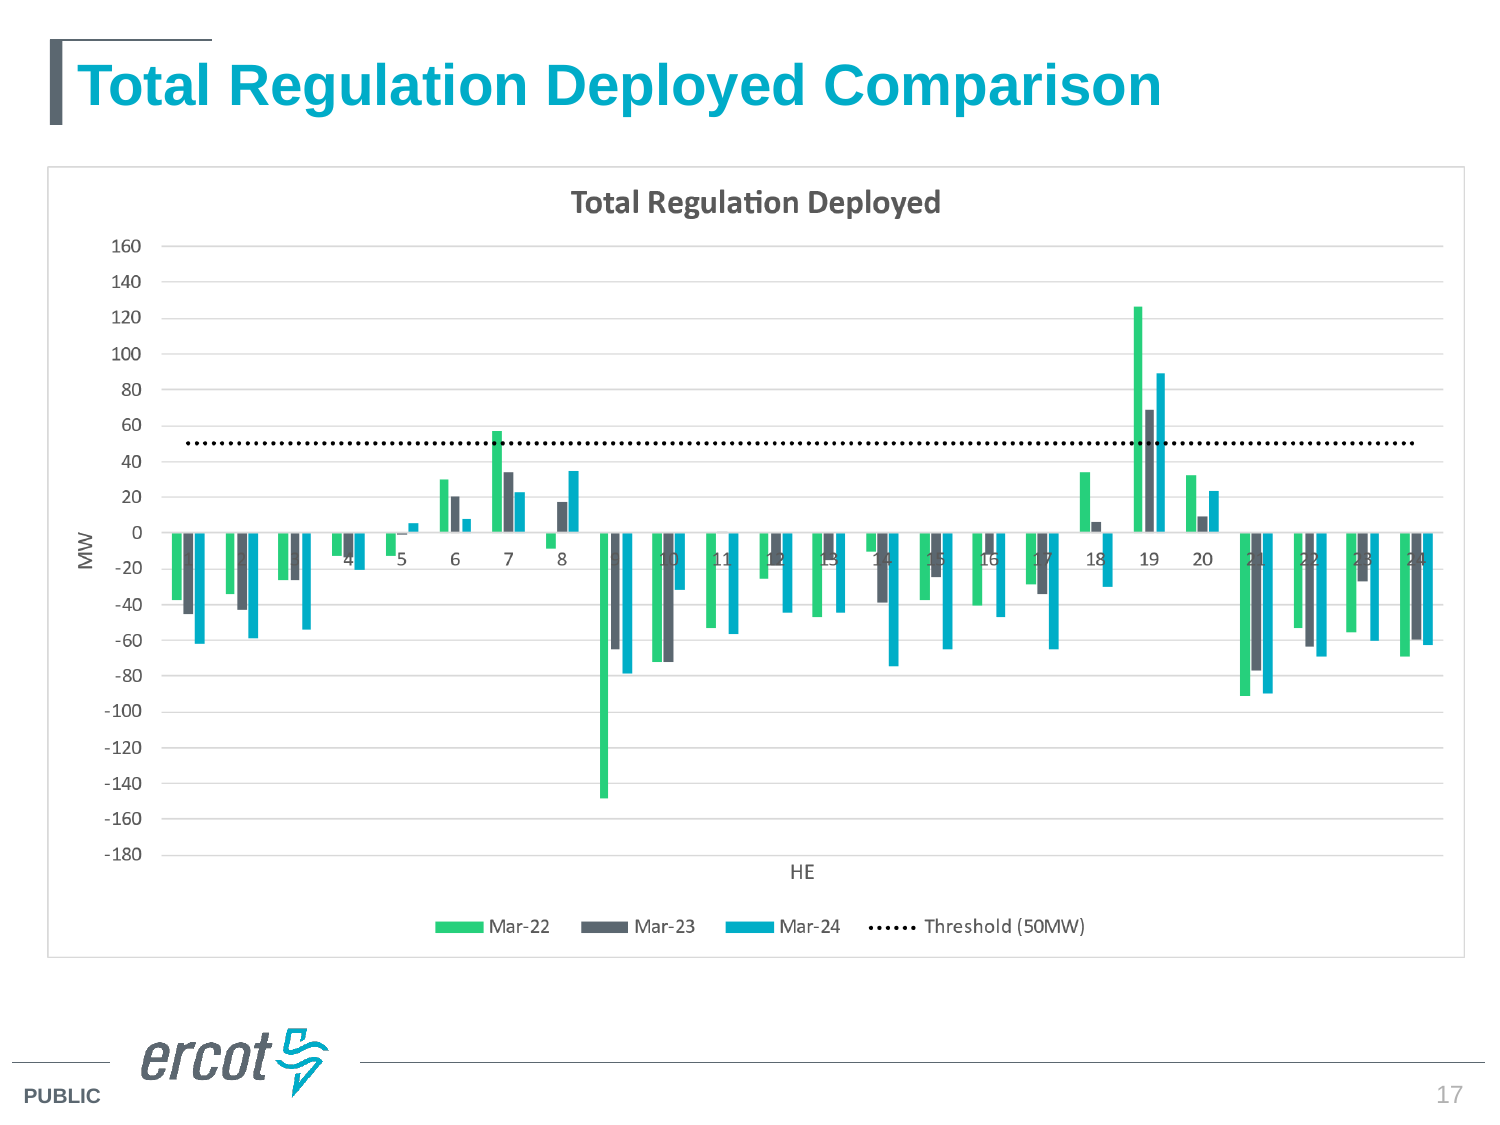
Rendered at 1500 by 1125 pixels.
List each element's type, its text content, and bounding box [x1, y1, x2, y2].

picture [47, 166, 1465, 959]
picture [137, 1024, 332, 1100]
slide_number 17 [1412, 1076, 1488, 1112]
title Total Regulation Deployed Comparison [62, 39, 1450, 125]
